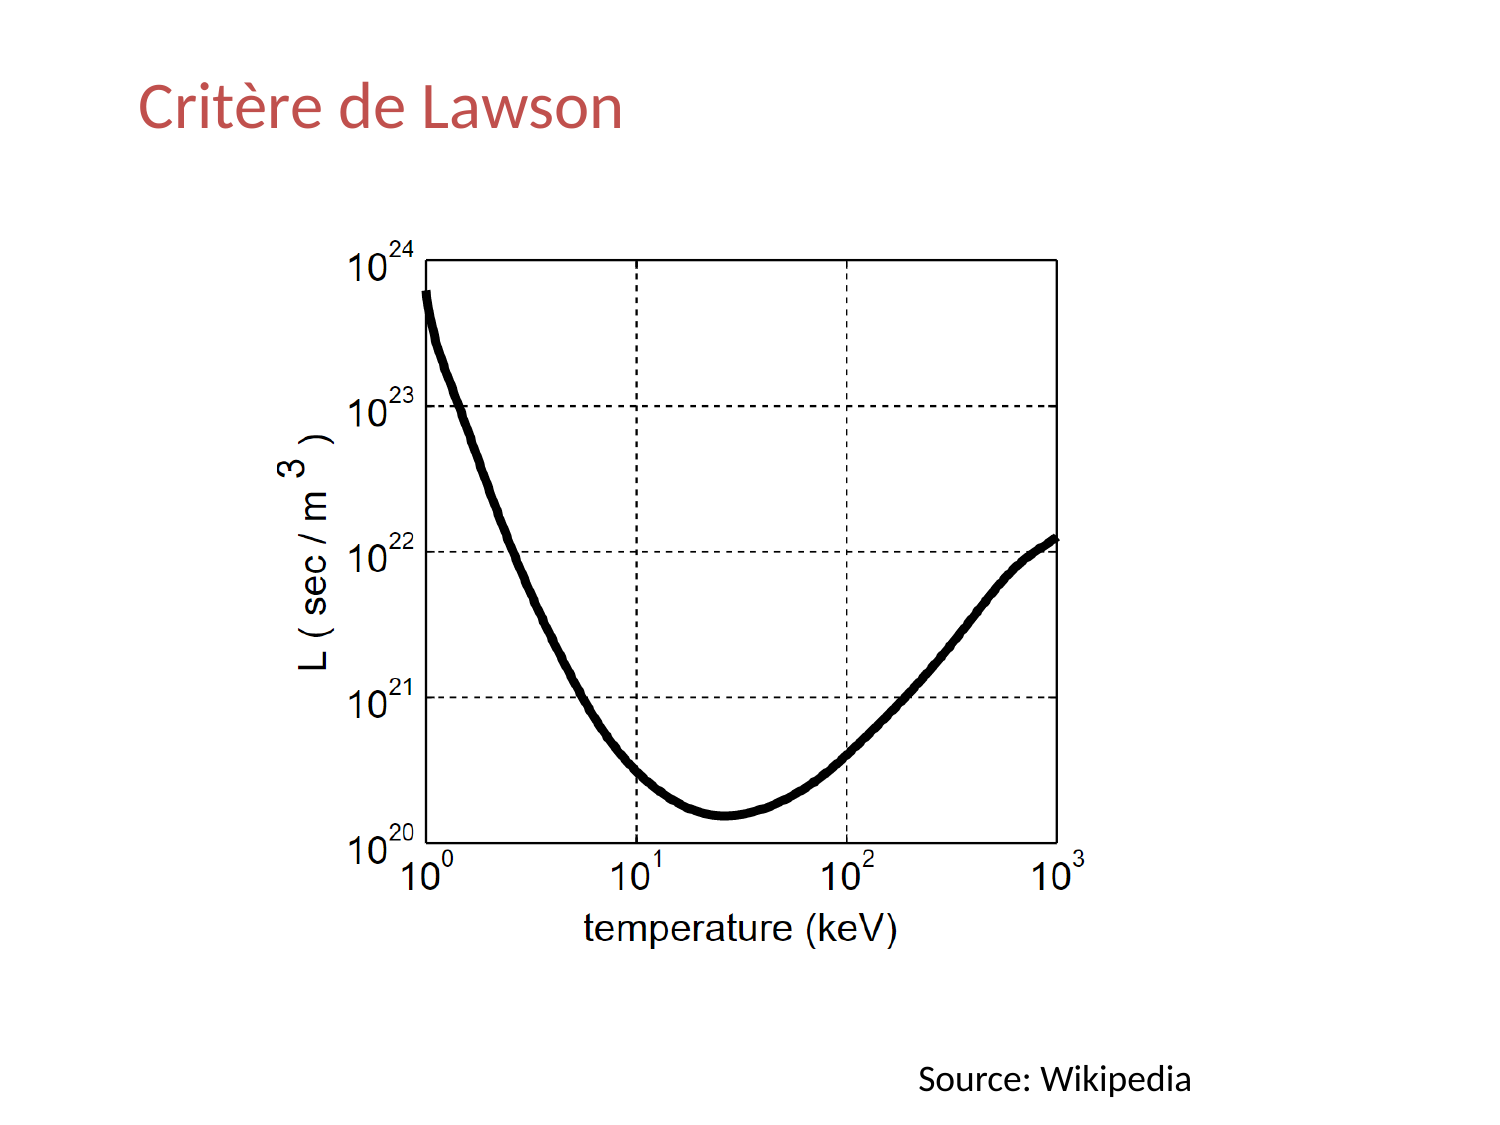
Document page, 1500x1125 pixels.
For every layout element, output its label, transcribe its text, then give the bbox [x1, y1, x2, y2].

picture [277, 219, 1090, 959]
text_box Source: Wikipedia [903, 1046, 1500, 1107]
text_box Critère de Lawson [123, 54, 1117, 150]
